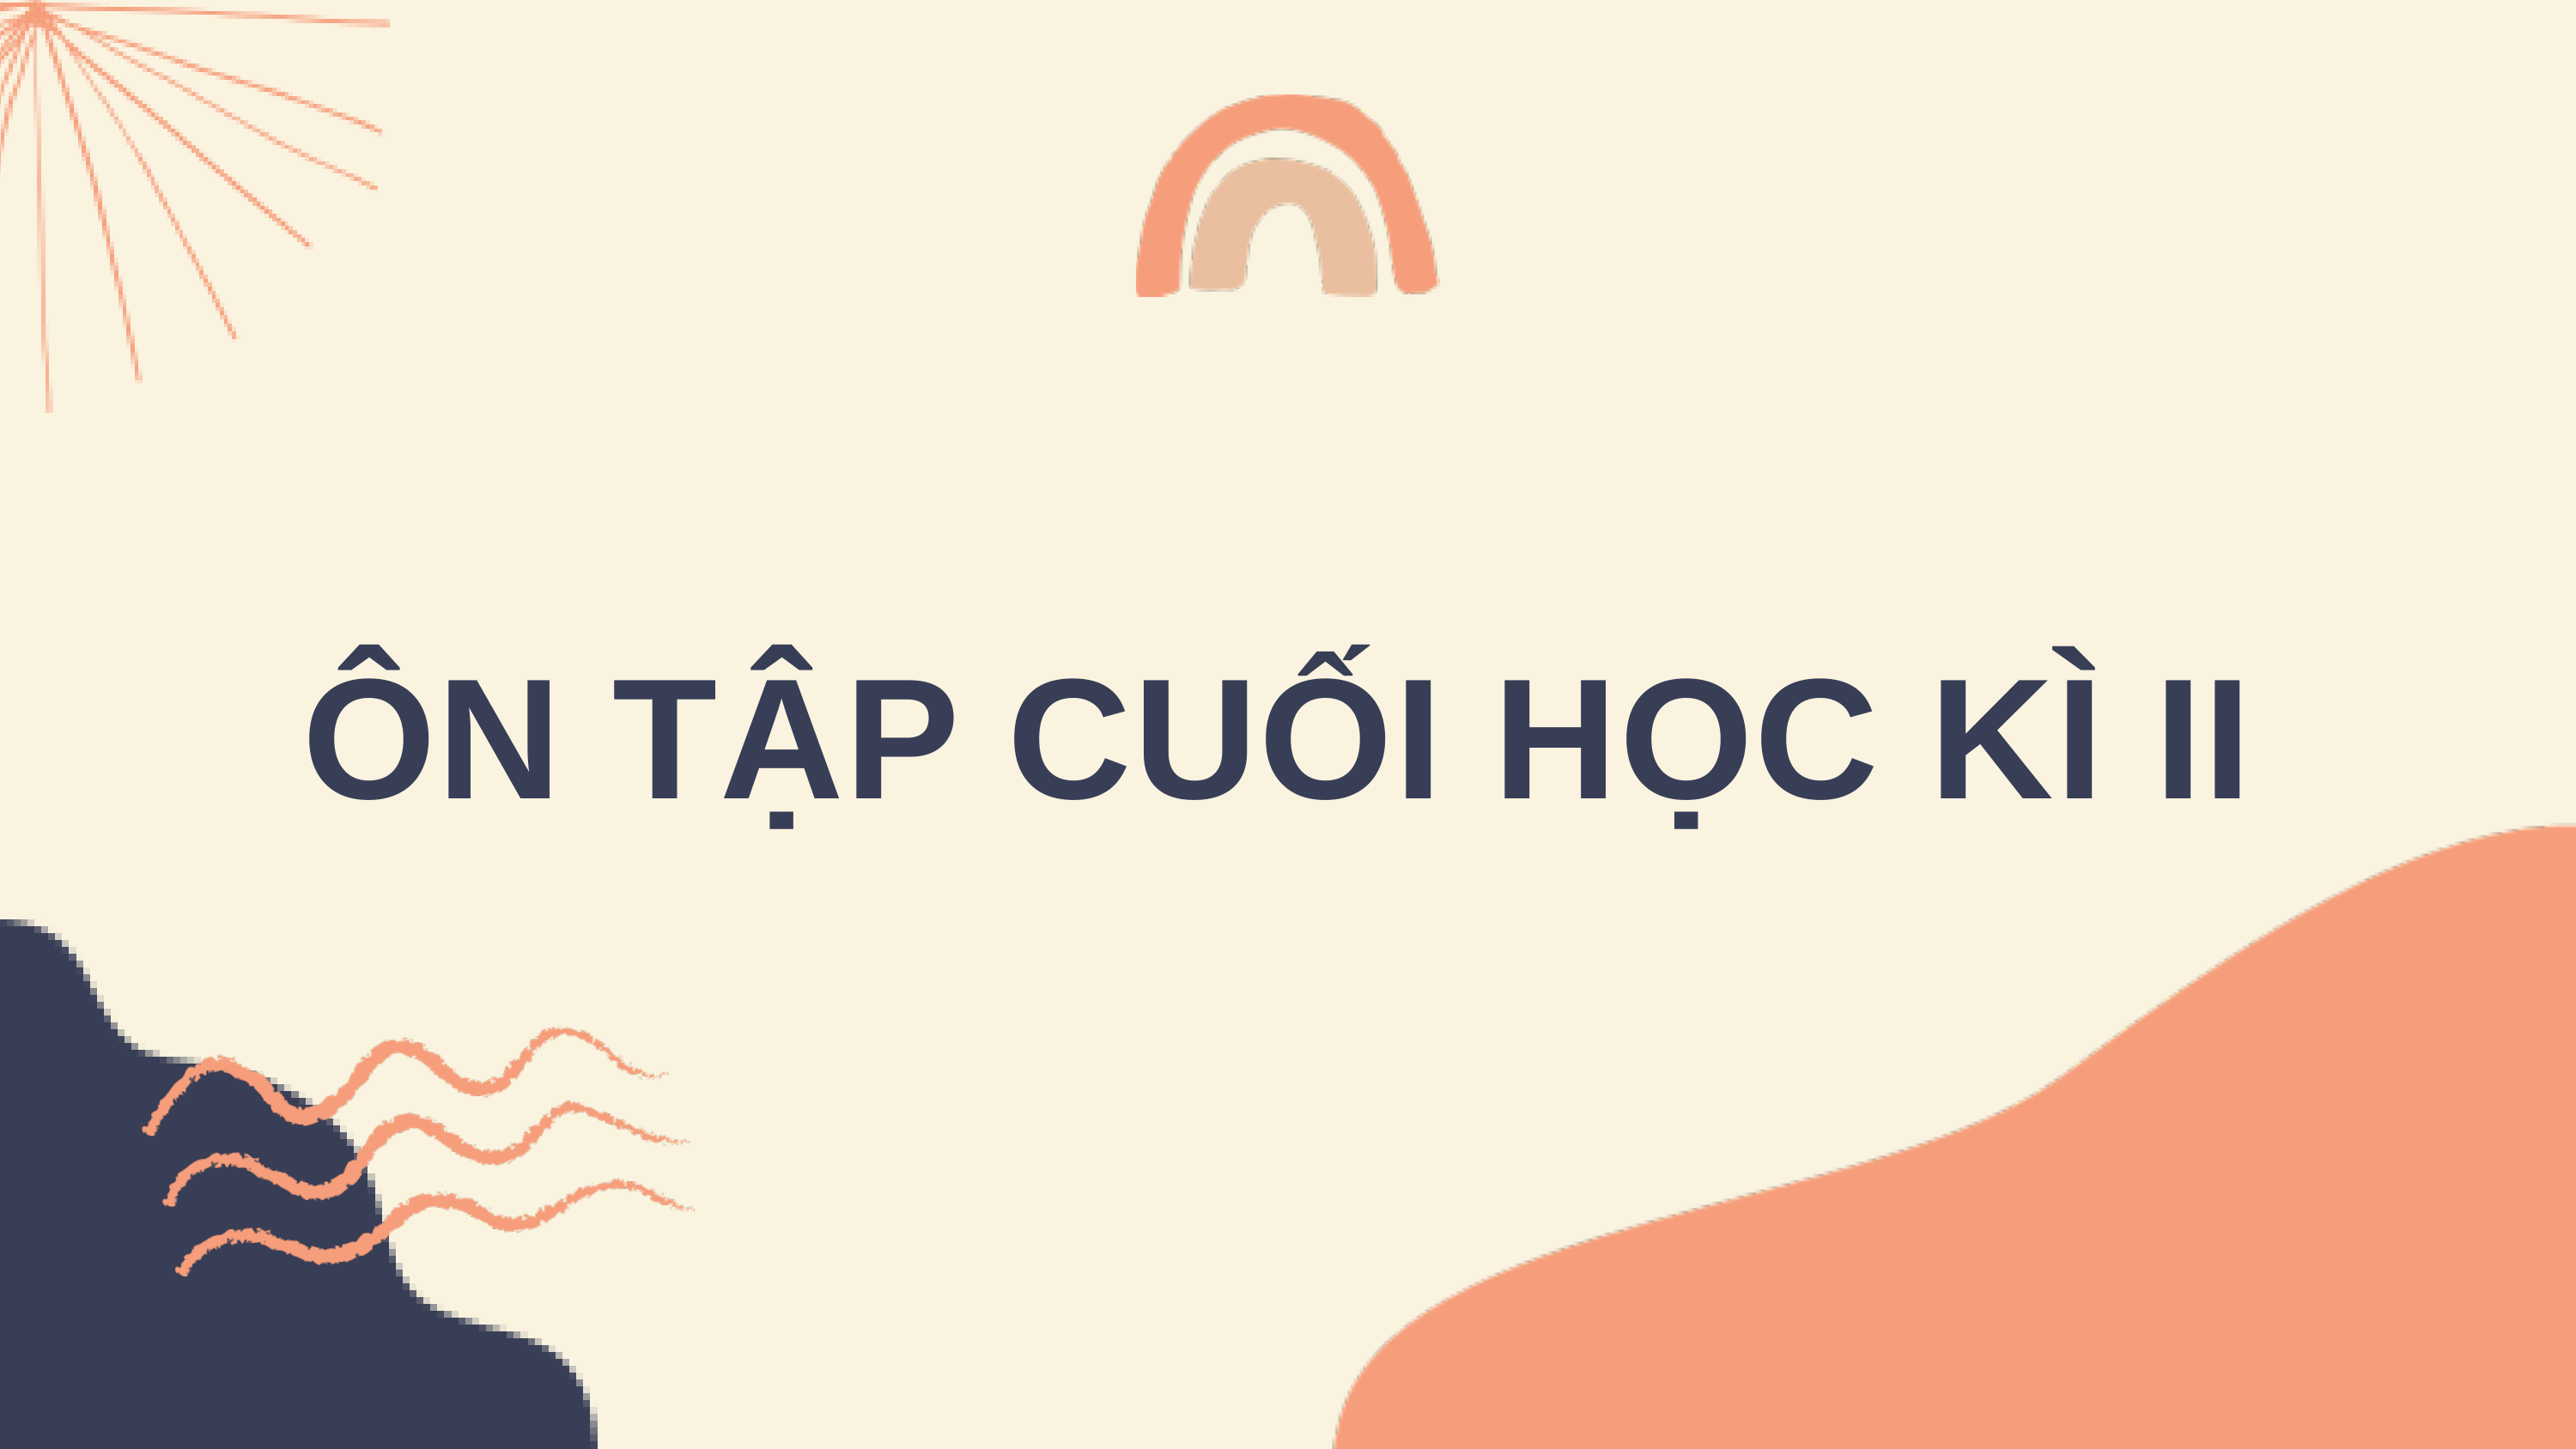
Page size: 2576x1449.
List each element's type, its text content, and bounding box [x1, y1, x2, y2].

picture [0, 0, 391, 414]
picture [1287, 637, 2576, 1449]
text_box ÔN TẬP CUỐI HỌC KÌ II [302, 661, 1283, 834]
picture [1135, 94, 1441, 298]
picture [0, 919, 696, 1449]
